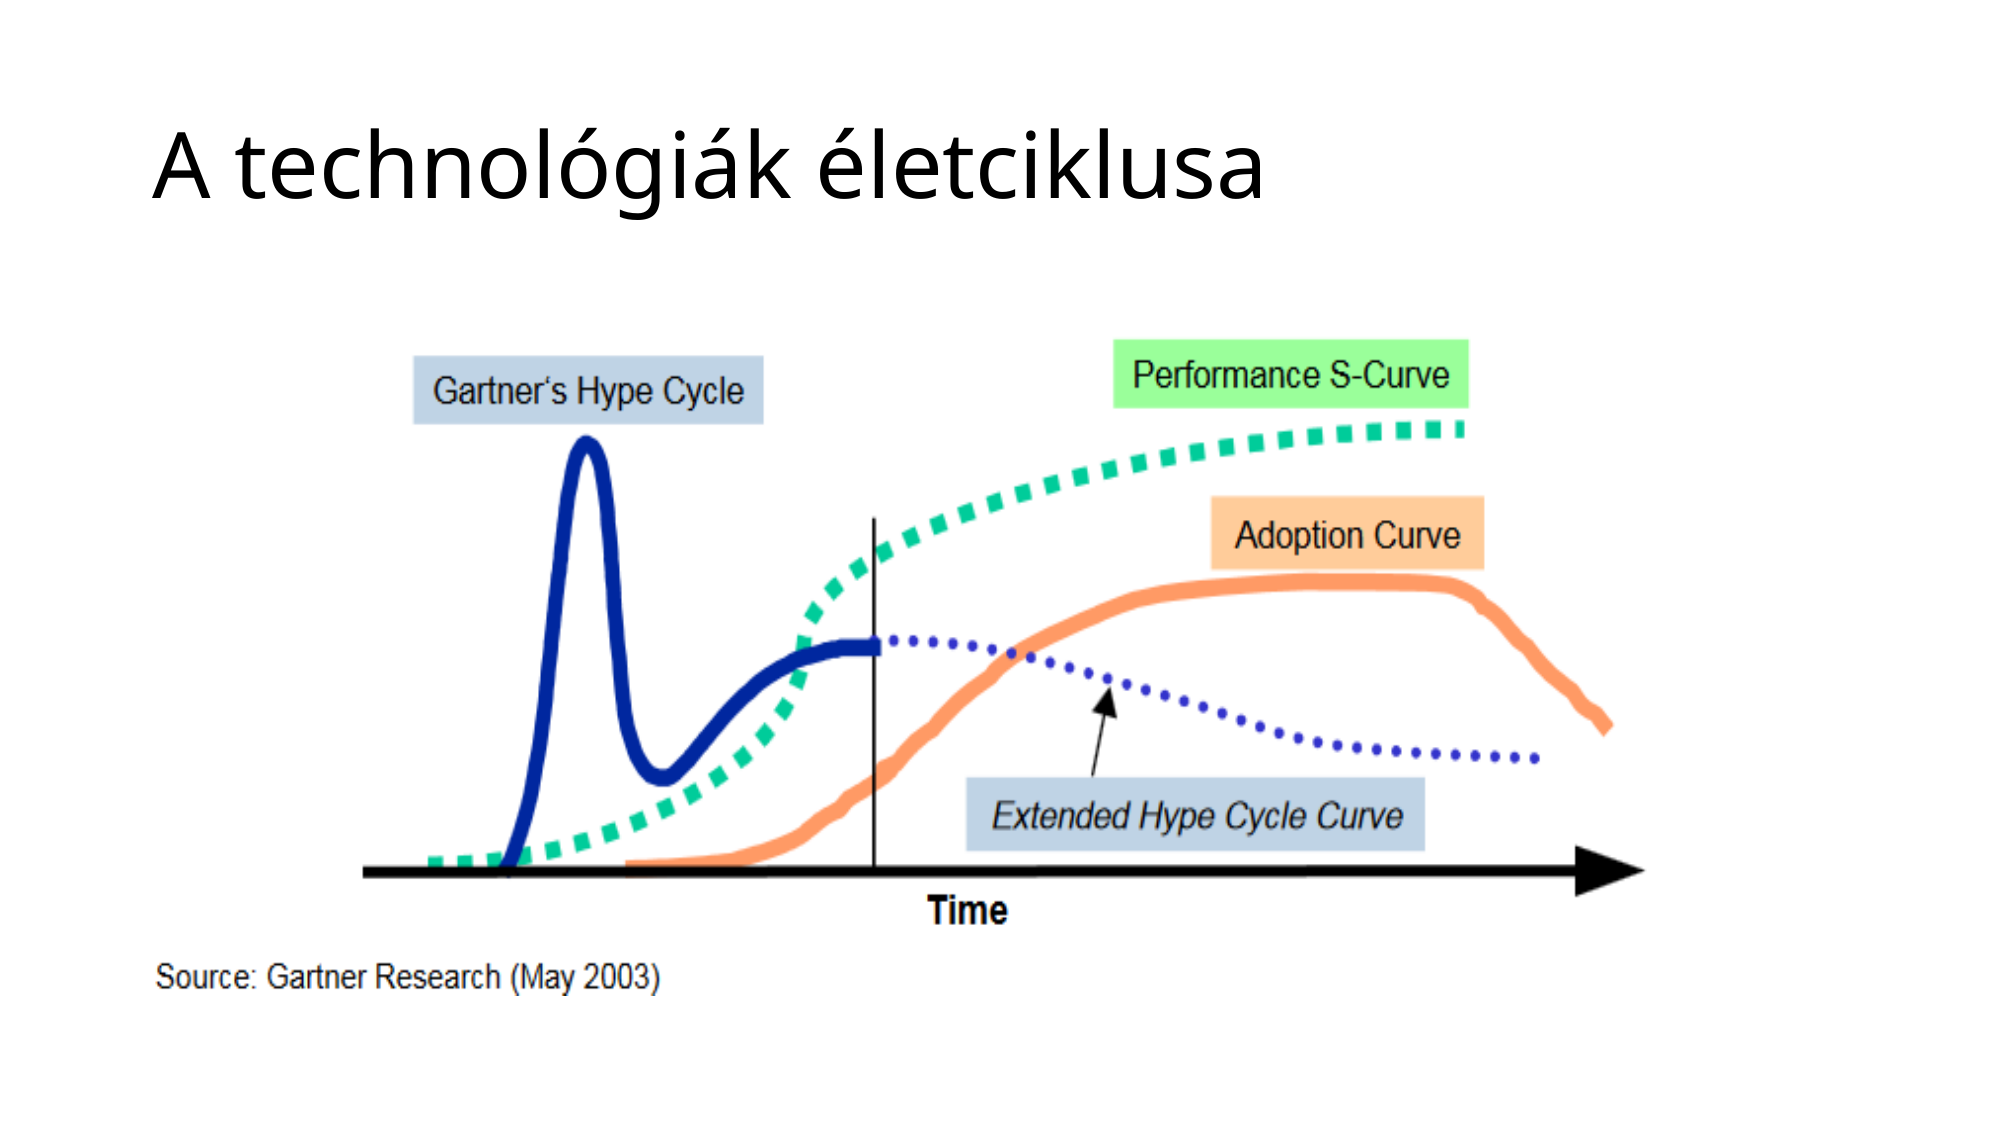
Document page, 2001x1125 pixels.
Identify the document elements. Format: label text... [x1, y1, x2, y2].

picture [154, 315, 1700, 996]
title A technológiák életciklusa [137, 59, 1863, 278]
